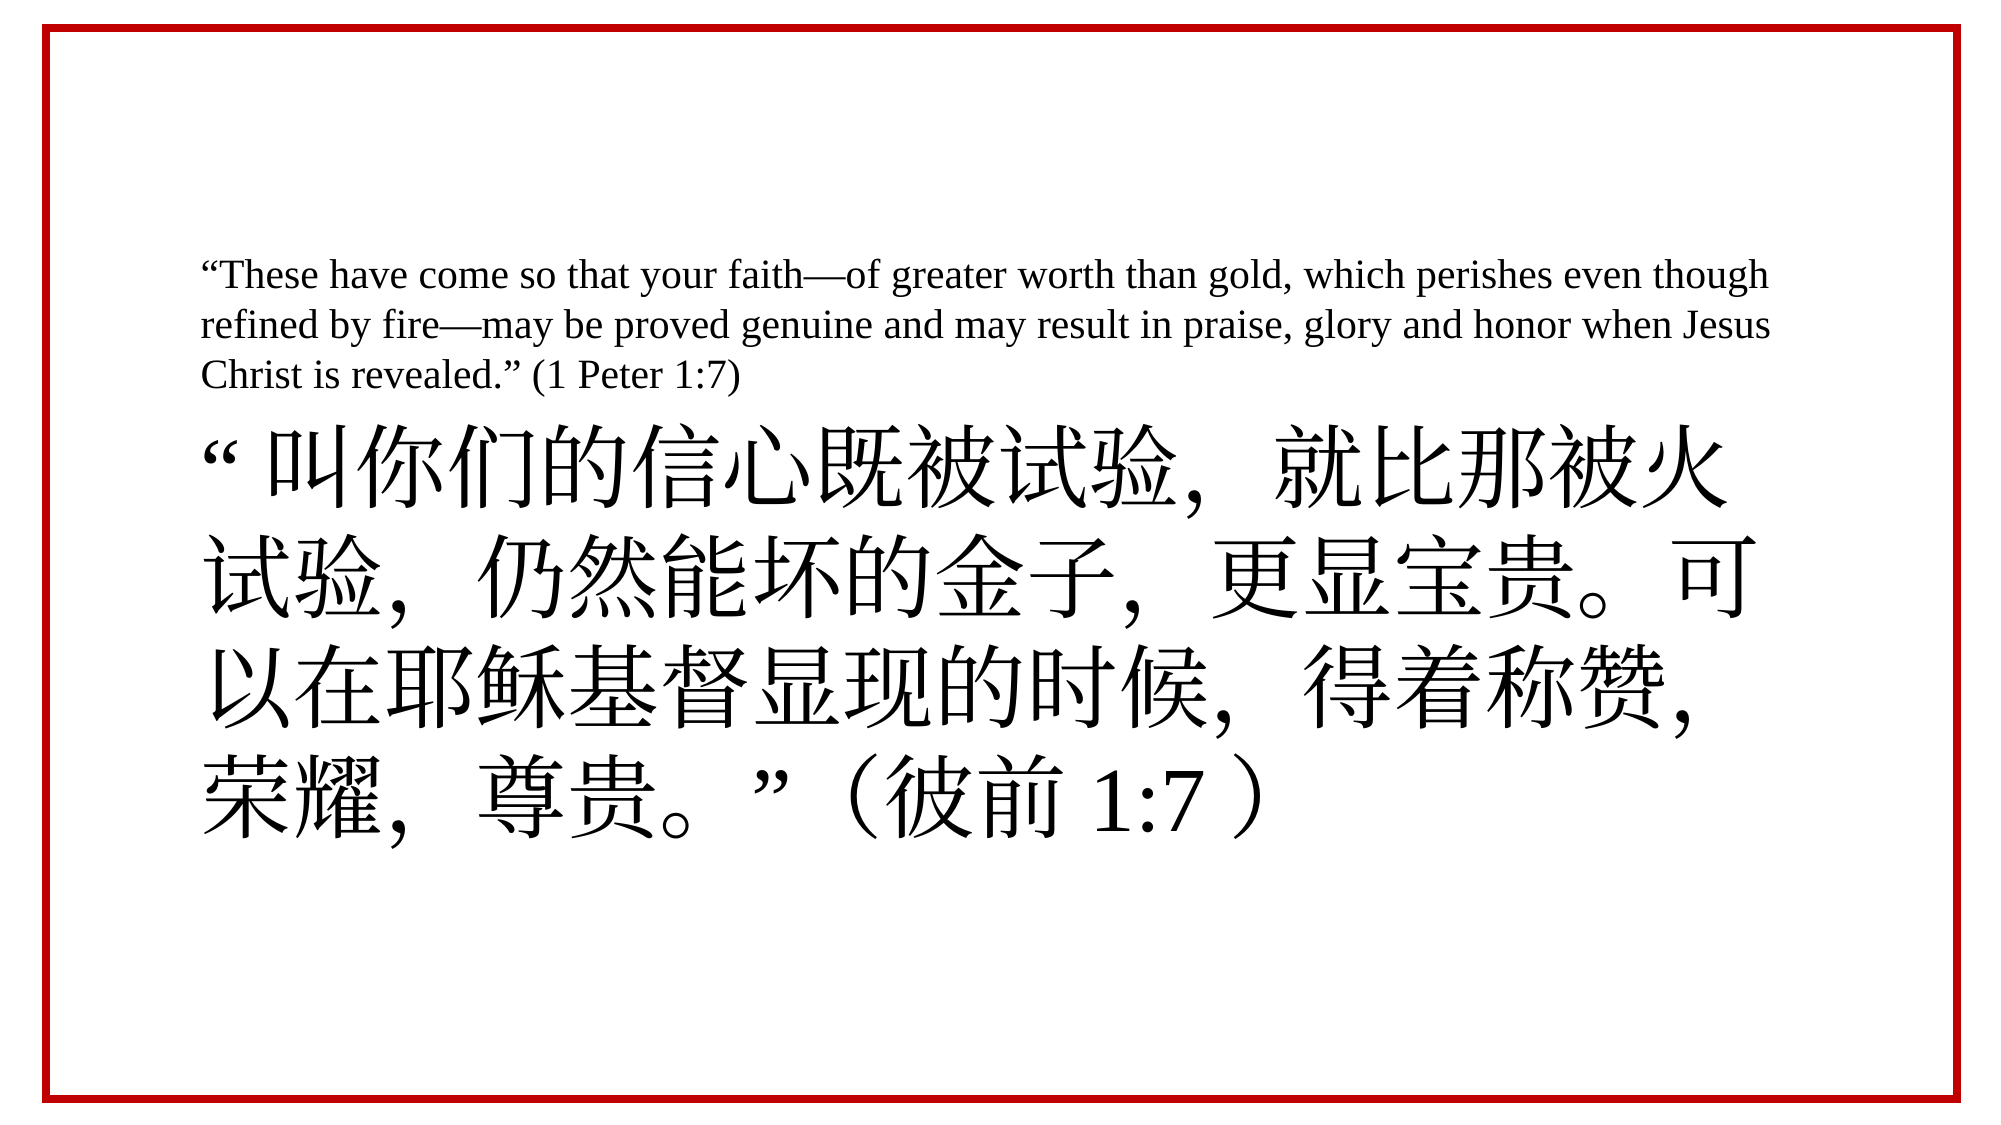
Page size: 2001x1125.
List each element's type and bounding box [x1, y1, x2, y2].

text_box [45, 27, 1958, 1100]
